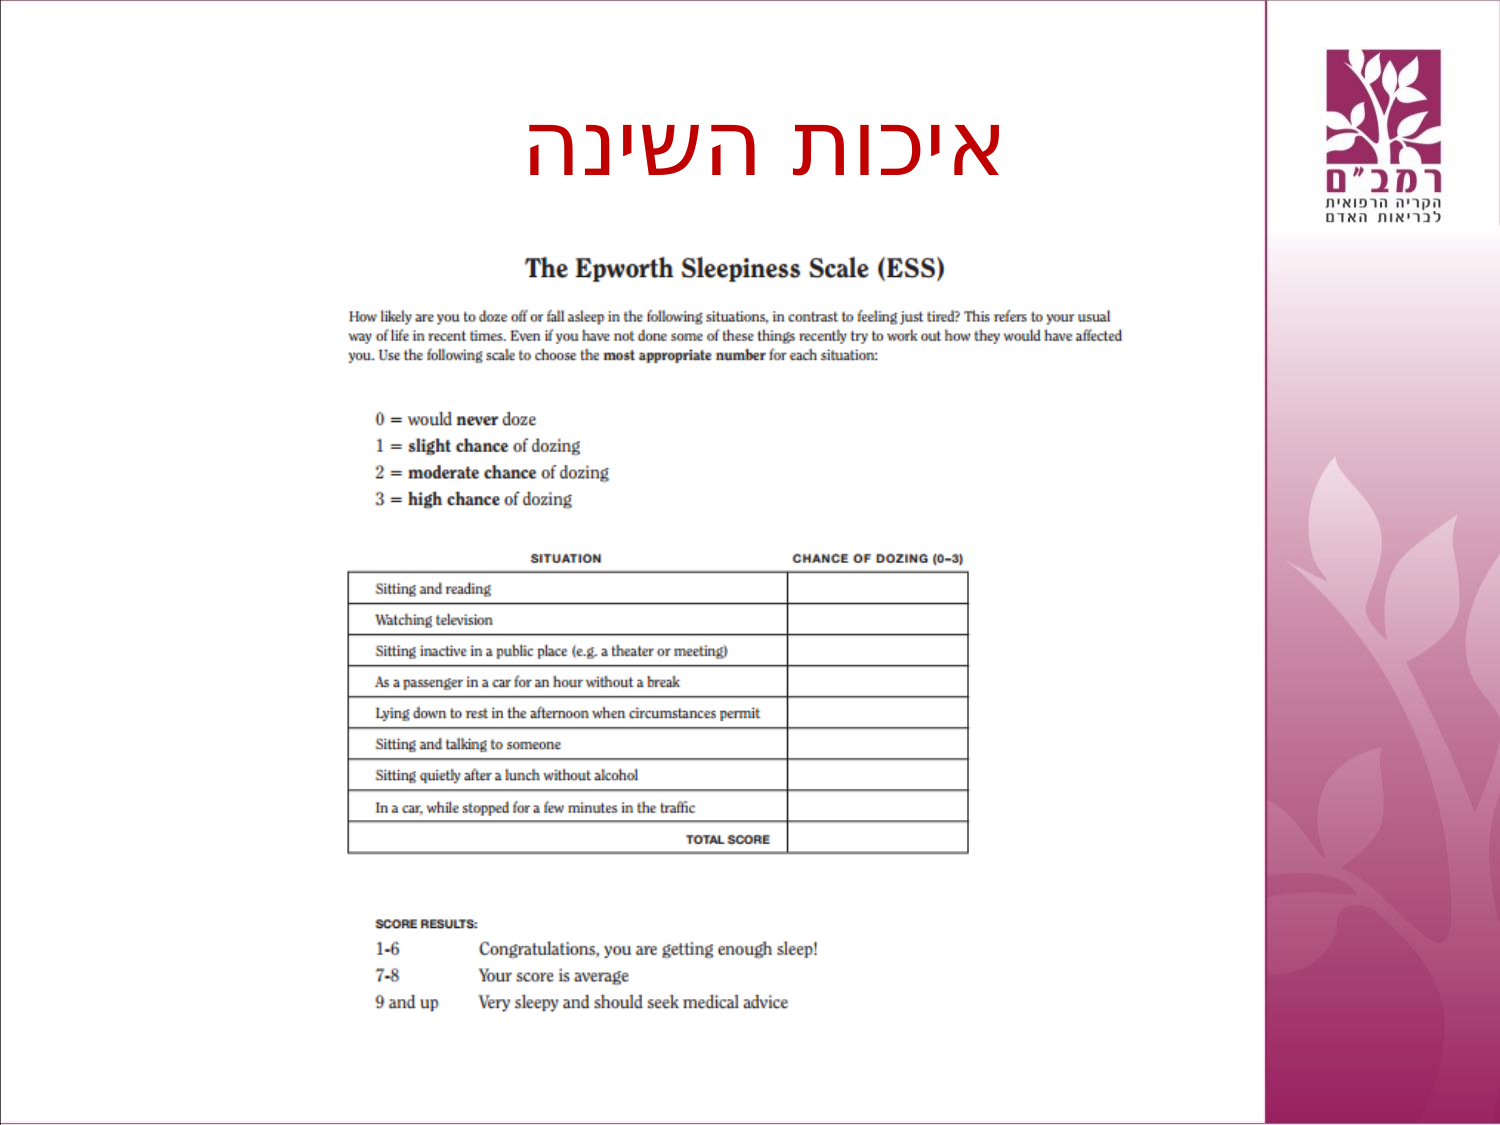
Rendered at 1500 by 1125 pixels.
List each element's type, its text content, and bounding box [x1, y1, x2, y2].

picture [0, 0, 1500, 1125]
title איכות השינה [74, 44, 1426, 233]
